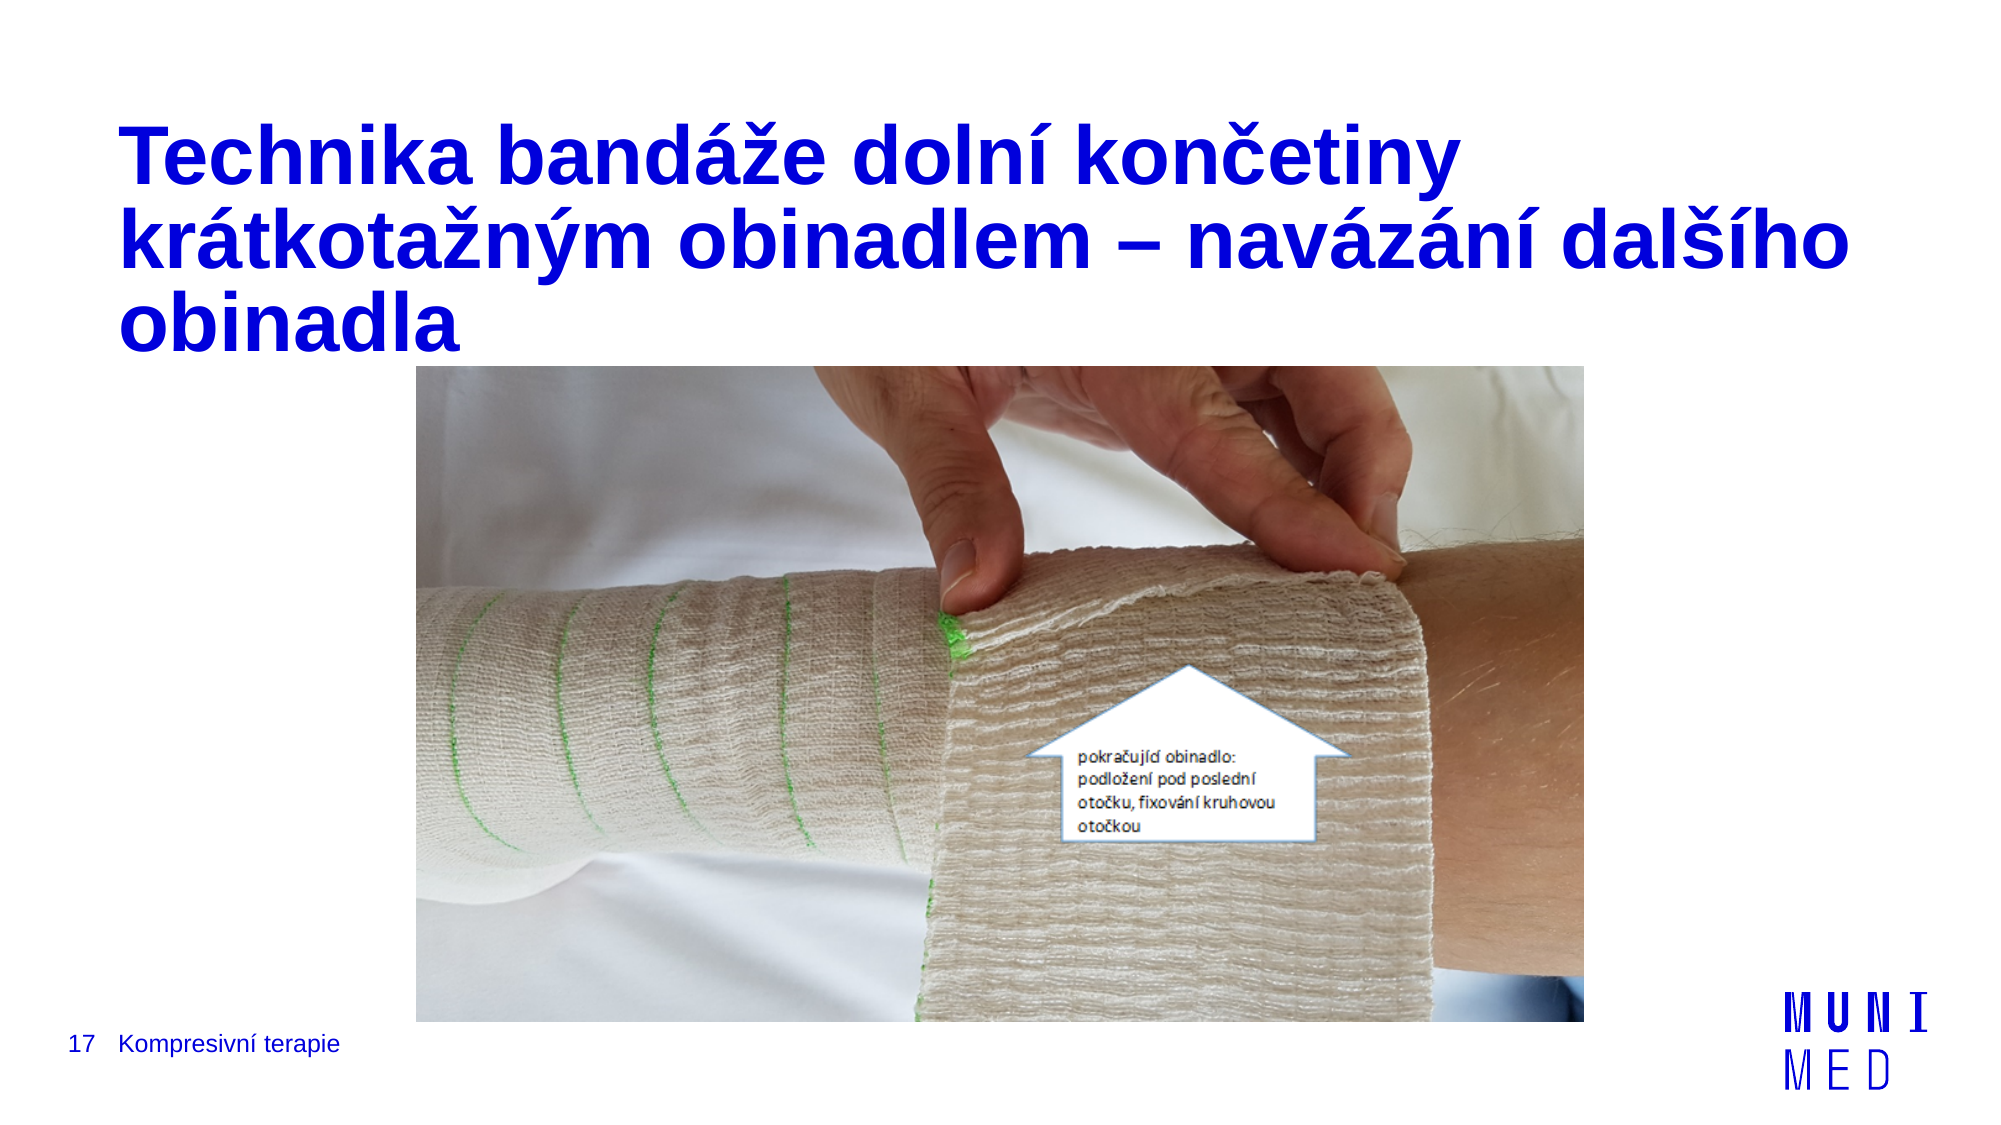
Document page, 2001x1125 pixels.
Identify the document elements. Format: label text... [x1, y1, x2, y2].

picture [1020, 662, 1359, 848]
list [416, 366, 1584, 1022]
slide_number 17 [67, 1021, 110, 1063]
title Technika bandáže dolní končetiny krátkotažným obinadlem – navázání dalšího obinadla [118, 118, 1883, 193]
footer Kompresivní terapie [118, 1021, 1418, 1063]
